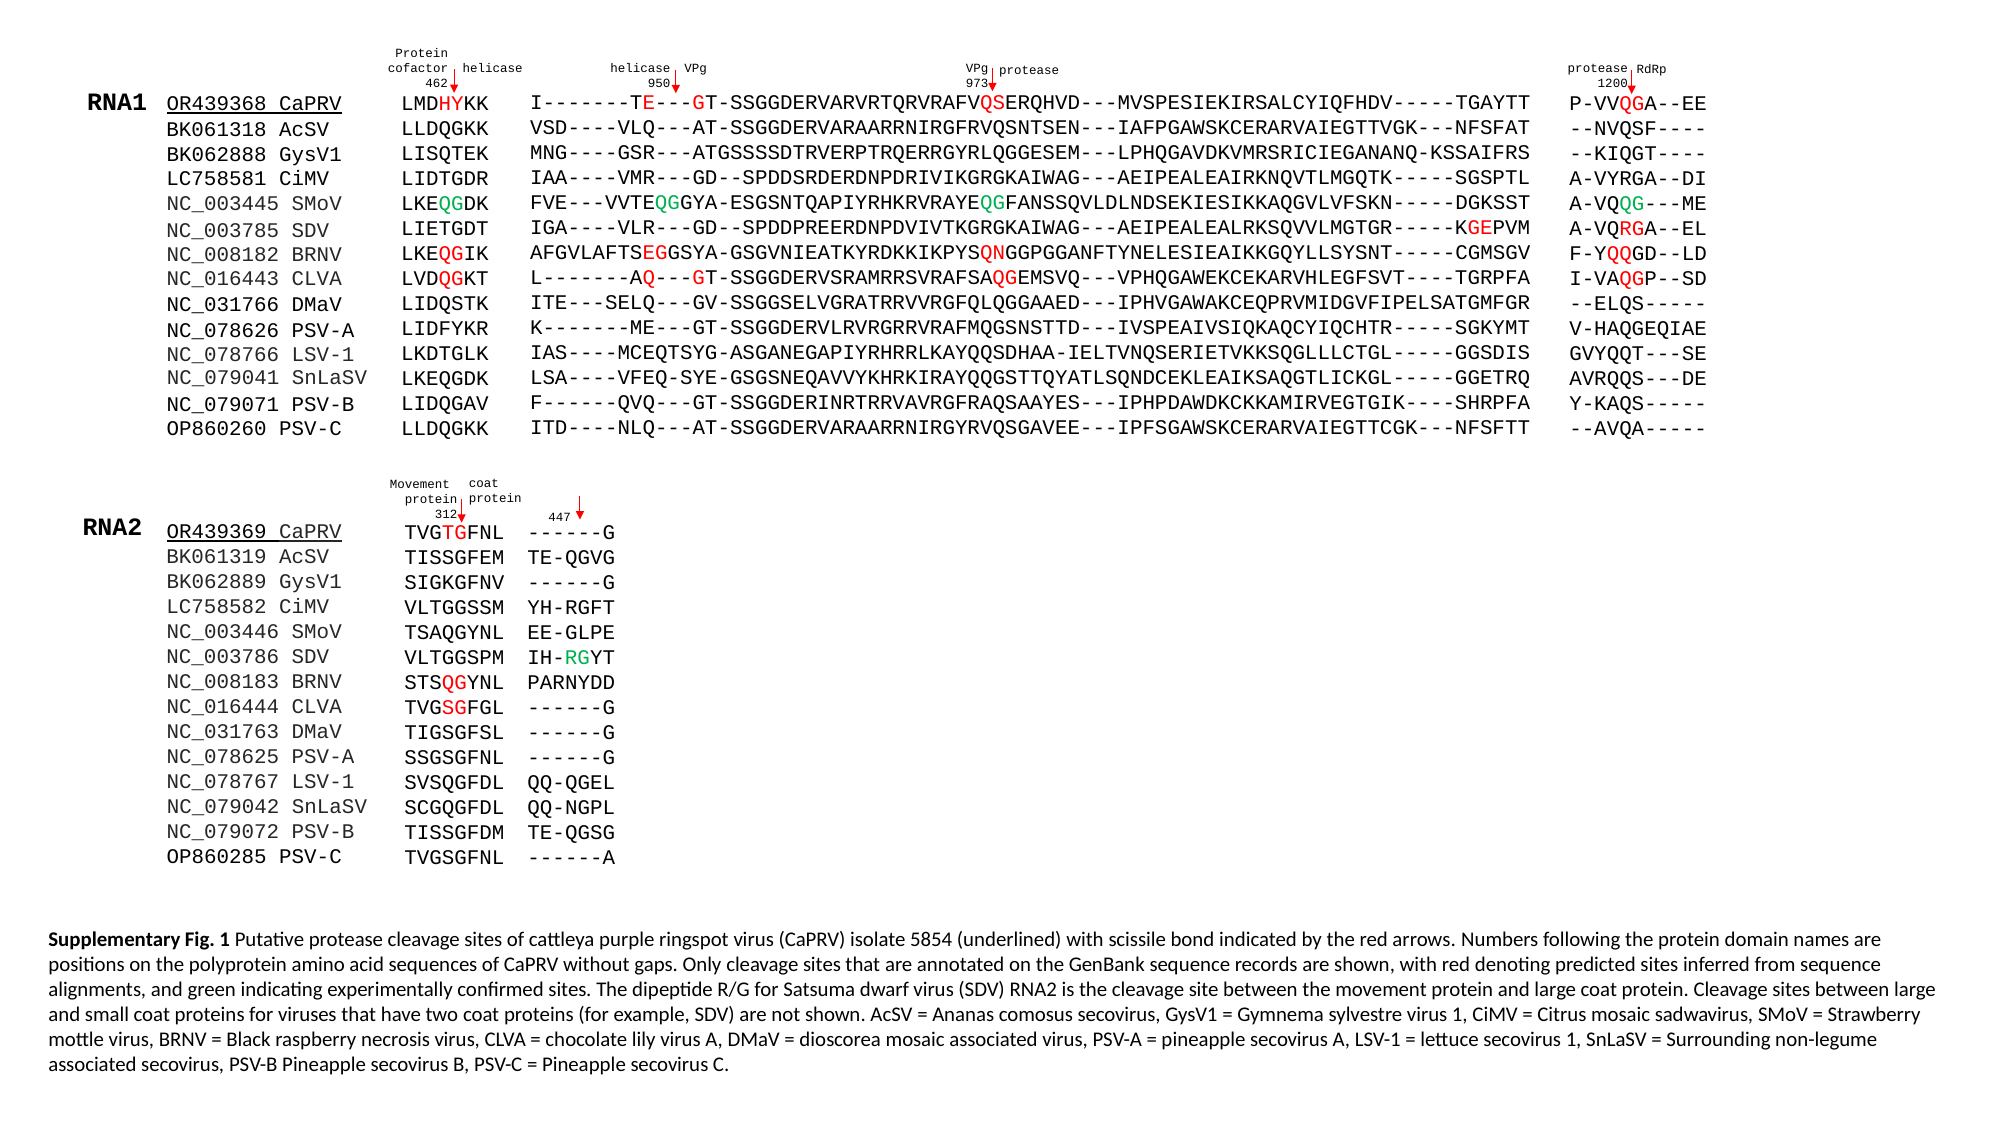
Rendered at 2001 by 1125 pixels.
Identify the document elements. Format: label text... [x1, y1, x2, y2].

text_box Supplementary Fig. 1 Putative protease cleavage sites of cattleya purple ringspot virus (CaPRV) isolate 5854 (underlined) with scissile bond indicated by the red arrows. Numbers following the protein domain names are positions on the polyprotein amino acid sequences of CaPRV without gaps. Only cleavage sites that are annotated on the GenBank sequence records are shown, with red denoting predicted sites inferred from sequence alignments, and green indicating experimentally confirmed sites. The dipeptide R/G for Satsuma dwarf virus (SDV) RNA2 is the cleavage site between the movement protein and large coat protein. Cleavage sites between large and small coat proteins for viruses that have two coat proteins (for example, SDV) are not shown. AcSV = Ananas comosus secovirus, GysV1 = Gymnema sylvestre virus 1, CiMV = Citrus mosaic sadwavirus, SMoV = Strawberry mottle virus, BRNV = Black raspberry necrosis virus, CLVA = chocolate lily virus A, DMaV = dioscorea mosaic associated virus, PSV-A = pineapple secovirus A, LSV-1 = lettuce secovirus 1, SnLaSV = Surrounding non-legume associated secovirus, PSV-B Pineapple secovirus B, PSV-C = Pineapple secovirus C. [33, 917, 1973, 1083]
text_box RNA1 [72, 78, 165, 123]
text_box RNA2 [67, 503, 165, 548]
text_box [165, 467, 659, 880]
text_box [165, 37, 1783, 452]
